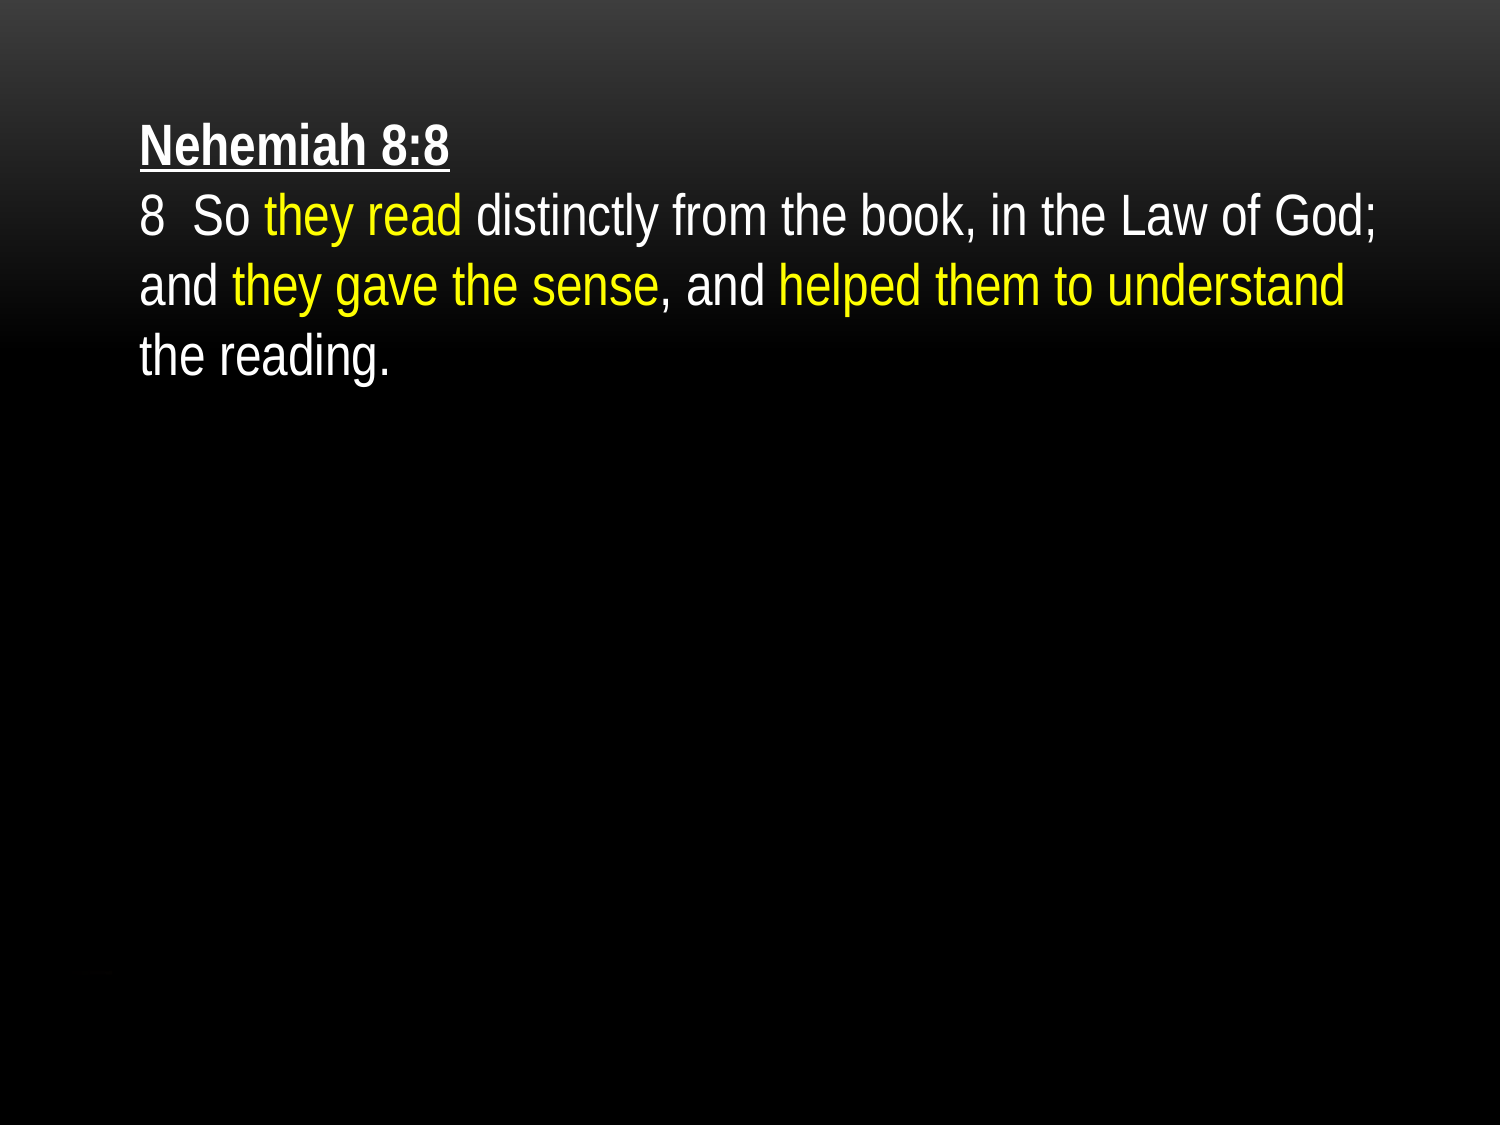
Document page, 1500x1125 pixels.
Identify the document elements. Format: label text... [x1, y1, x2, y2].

picture [0, 0, 1500, 1125]
text_box Nehemiah 8:8 8 So they read distinctly from the book, in the Law of God; and they gave the sense, and helped them to understand the reading. [124, 99, 1400, 395]
